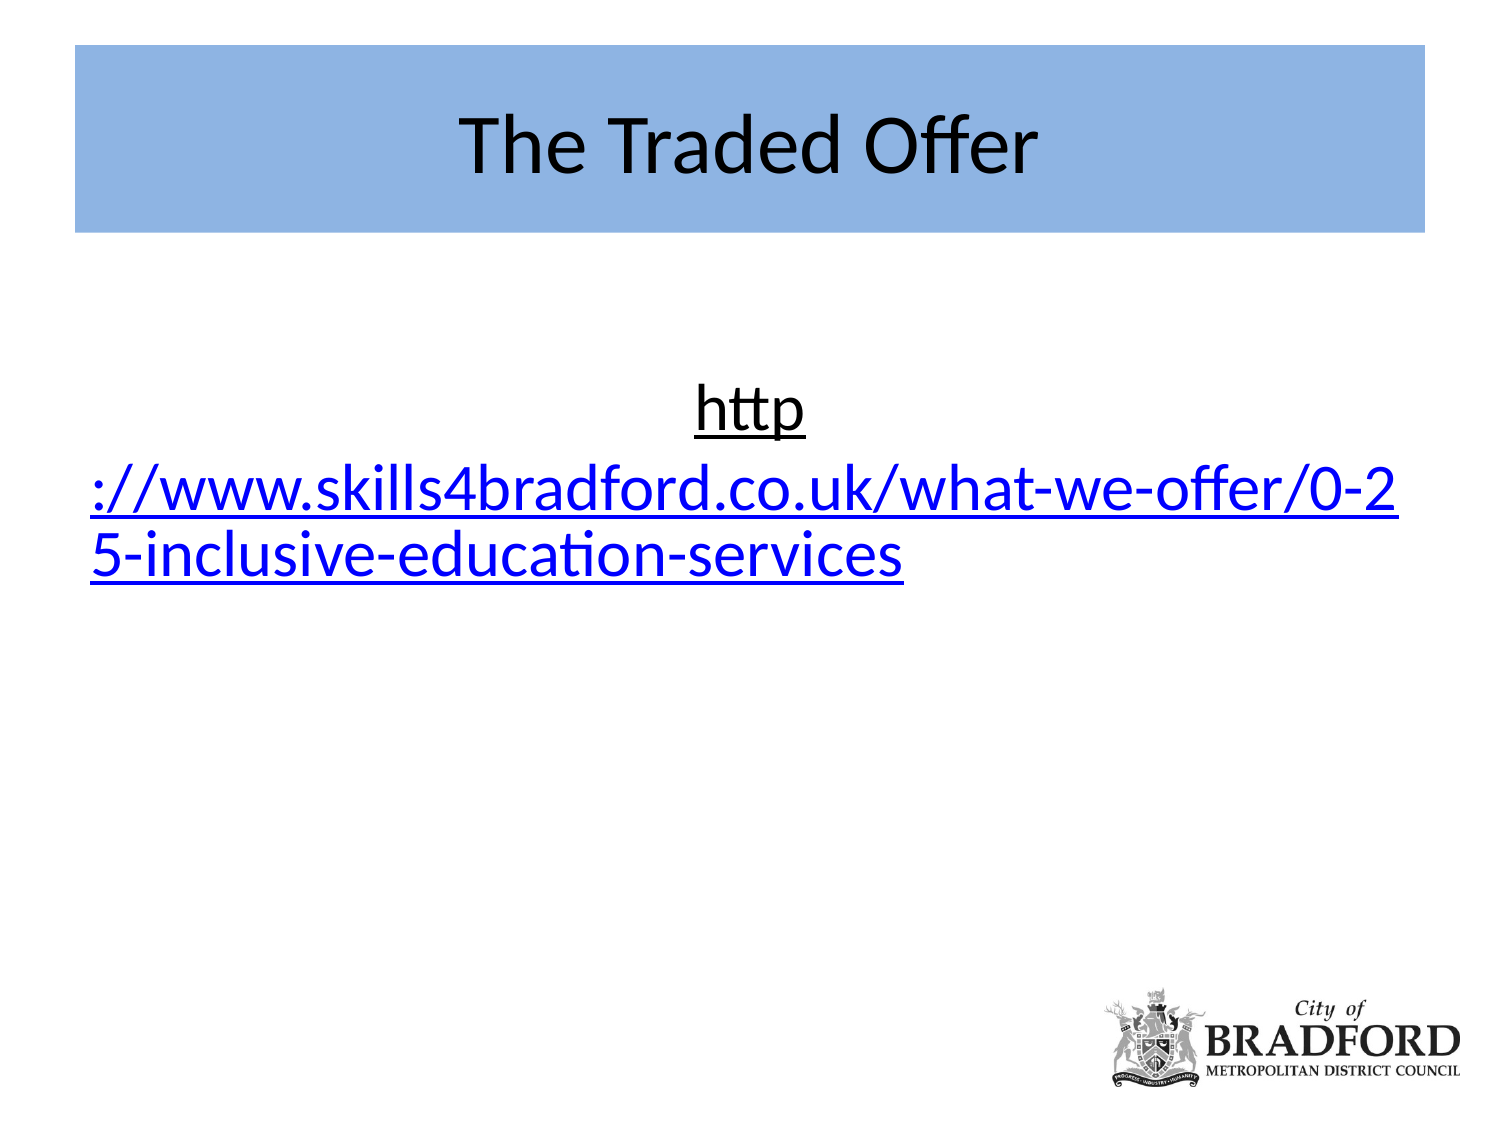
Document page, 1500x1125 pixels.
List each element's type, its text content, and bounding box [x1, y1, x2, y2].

title The Traded Offer [75, 45, 1425, 233]
list http://www.skills4bradford.co.uk/what-we-offer/0-25-inclusive-education-services [75, 262, 1425, 1005]
picture [1104, 987, 1460, 1087]
